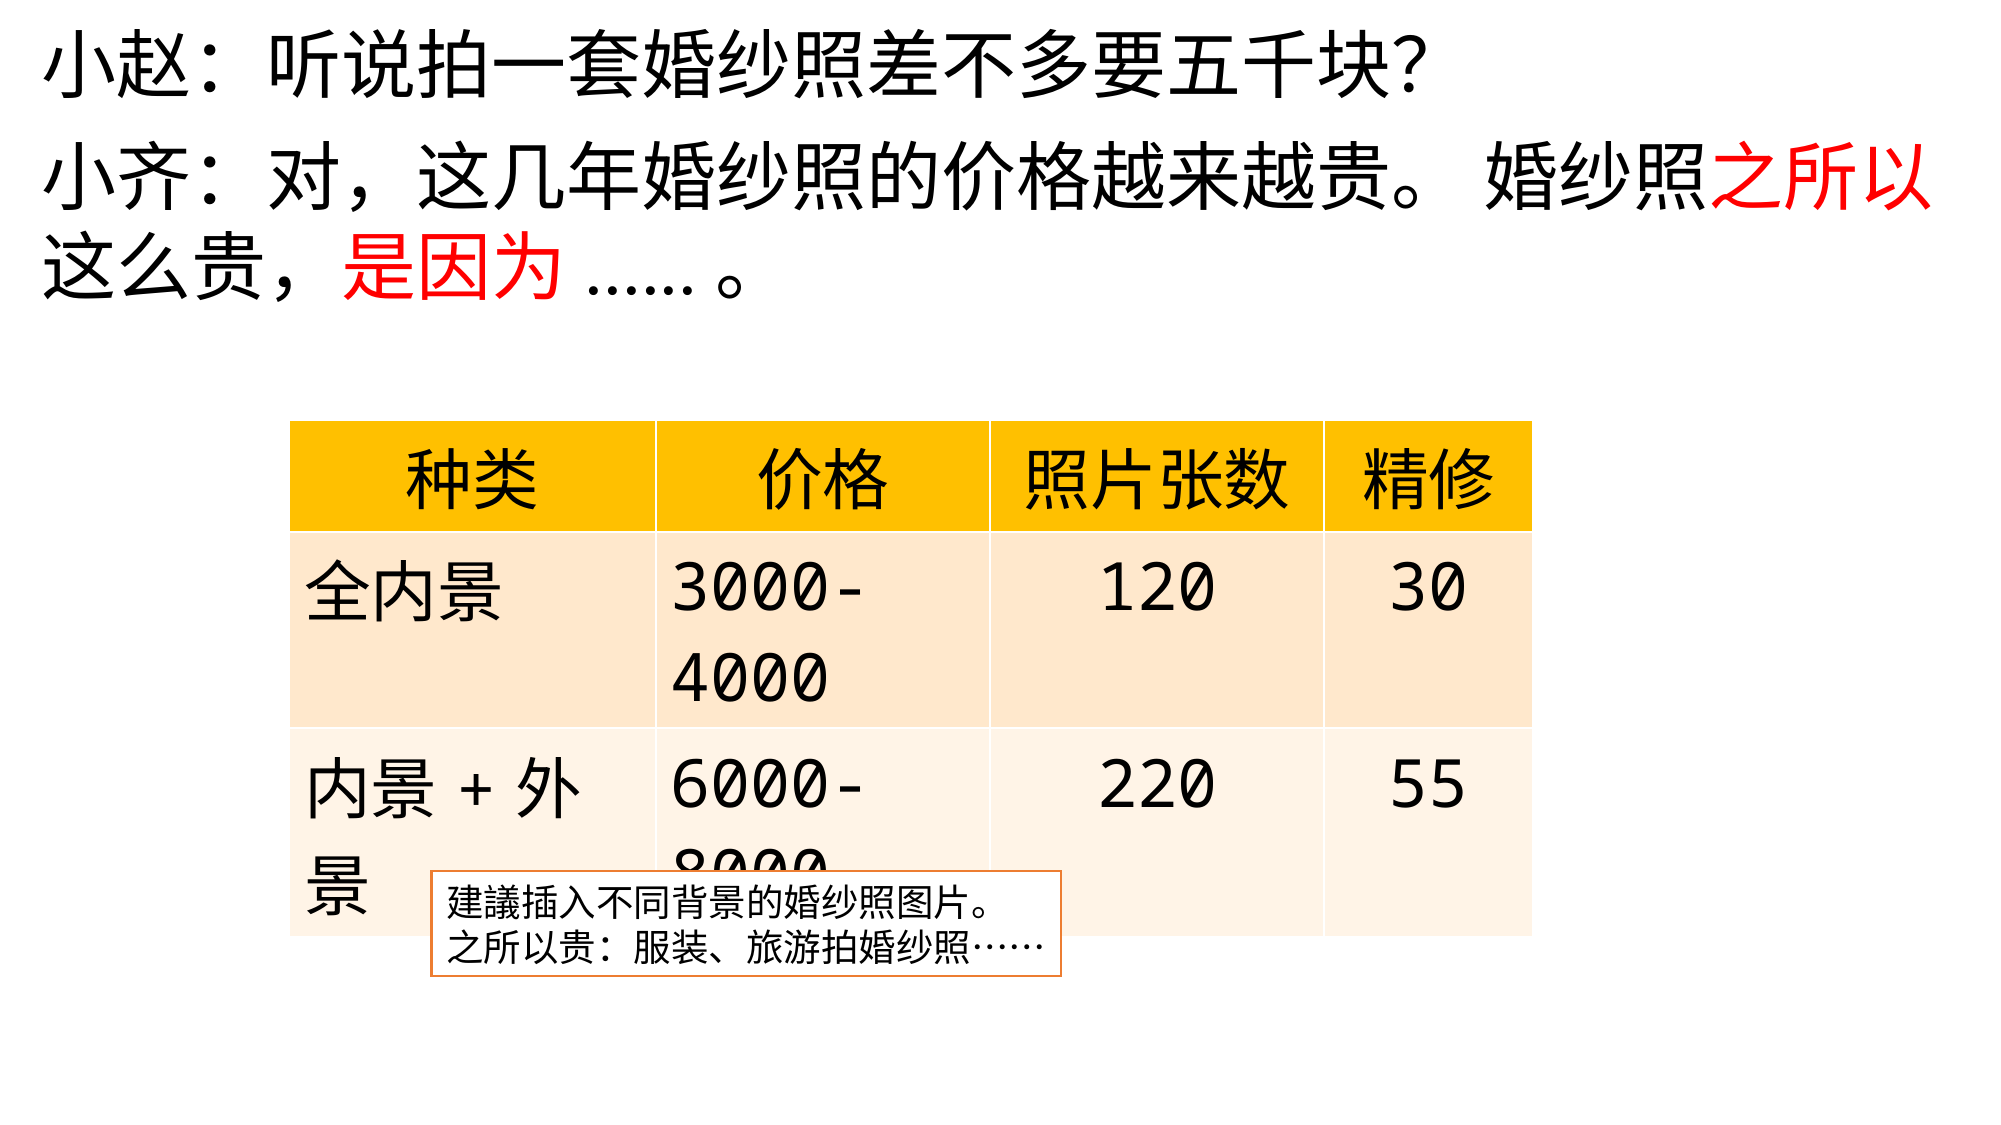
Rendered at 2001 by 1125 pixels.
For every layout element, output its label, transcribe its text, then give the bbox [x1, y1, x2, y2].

table_cell 6000-8000 [657, 729, 989, 870]
text_box 建議插入不同背景的婚纱照图片。 之所以贵：服装、旅游拍婚纱照…… [430, 870, 1062, 977]
table_cell 120 [991, 533, 1323, 727]
table_cell 3000-4000 [657, 533, 989, 727]
table_header 种类 [290, 421, 655, 531]
table_cell 内景+外景 [290, 729, 655, 936]
table_cell 220 [991, 729, 1323, 936]
table_cell 55 [1325, 729, 1532, 936]
list 小赵：听说拍一套婚纱照差不多要五千块？ 小齐：对，这几年婚纱照的价格越来越贵。 婚纱照之所以这么贵，是因为......。 [26, 19, 1973, 352]
table_header 照片张数 [991, 421, 1323, 531]
table_cell 全内景 [290, 533, 655, 727]
table_header 精修 [1325, 421, 1532, 531]
table_header 价格 [657, 421, 989, 531]
table_cell 30 [1325, 533, 1532, 727]
